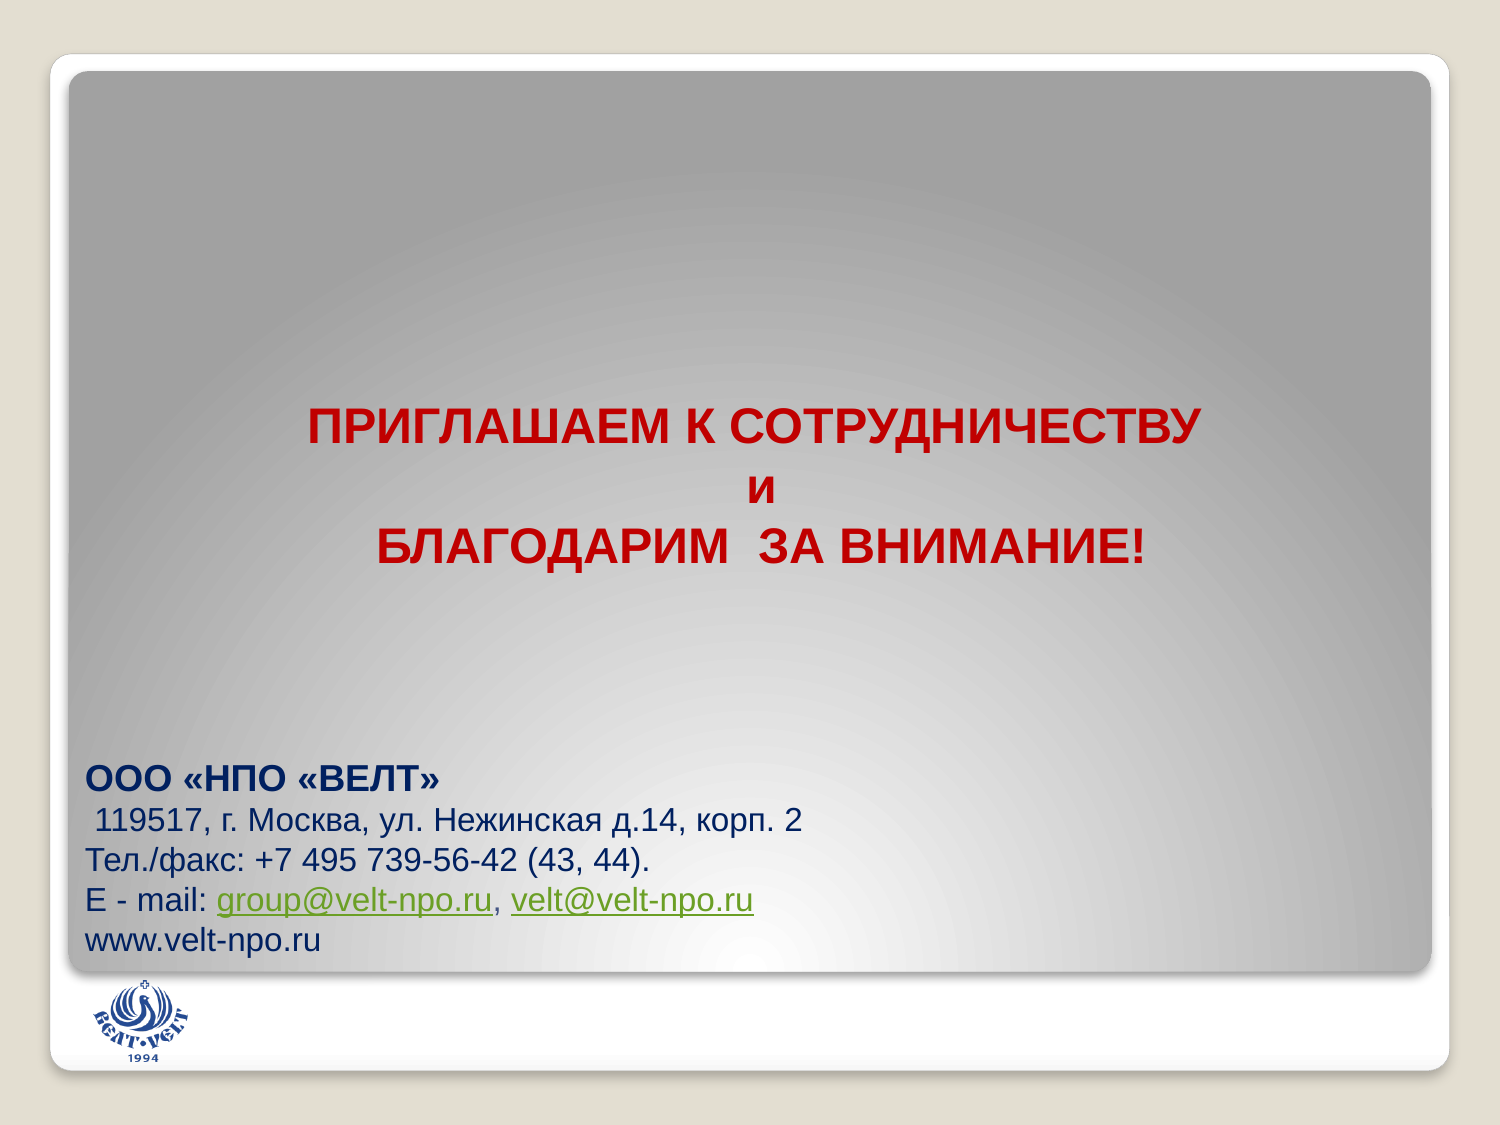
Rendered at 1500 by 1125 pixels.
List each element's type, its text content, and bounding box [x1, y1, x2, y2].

picture [93, 980, 188, 1063]
text_box ООО «НПО «ВЕЛТ» 119517, г. Москва, ул. Нежинская д.14, корп. 2 Тел./факс: +7 495 739-56-42 (43, 44). E - mail: group@velt-npo.ru, velt@velt-npo.ru www.velt-npo.ru [70, 646, 1442, 966]
text_box ПРИГЛАШАЕМ К СОТРУДНИЧЕСТВУ и БЛАГОДАРИМ ЗА ВНИМАНИЕ! [128, 386, 1395, 582]
